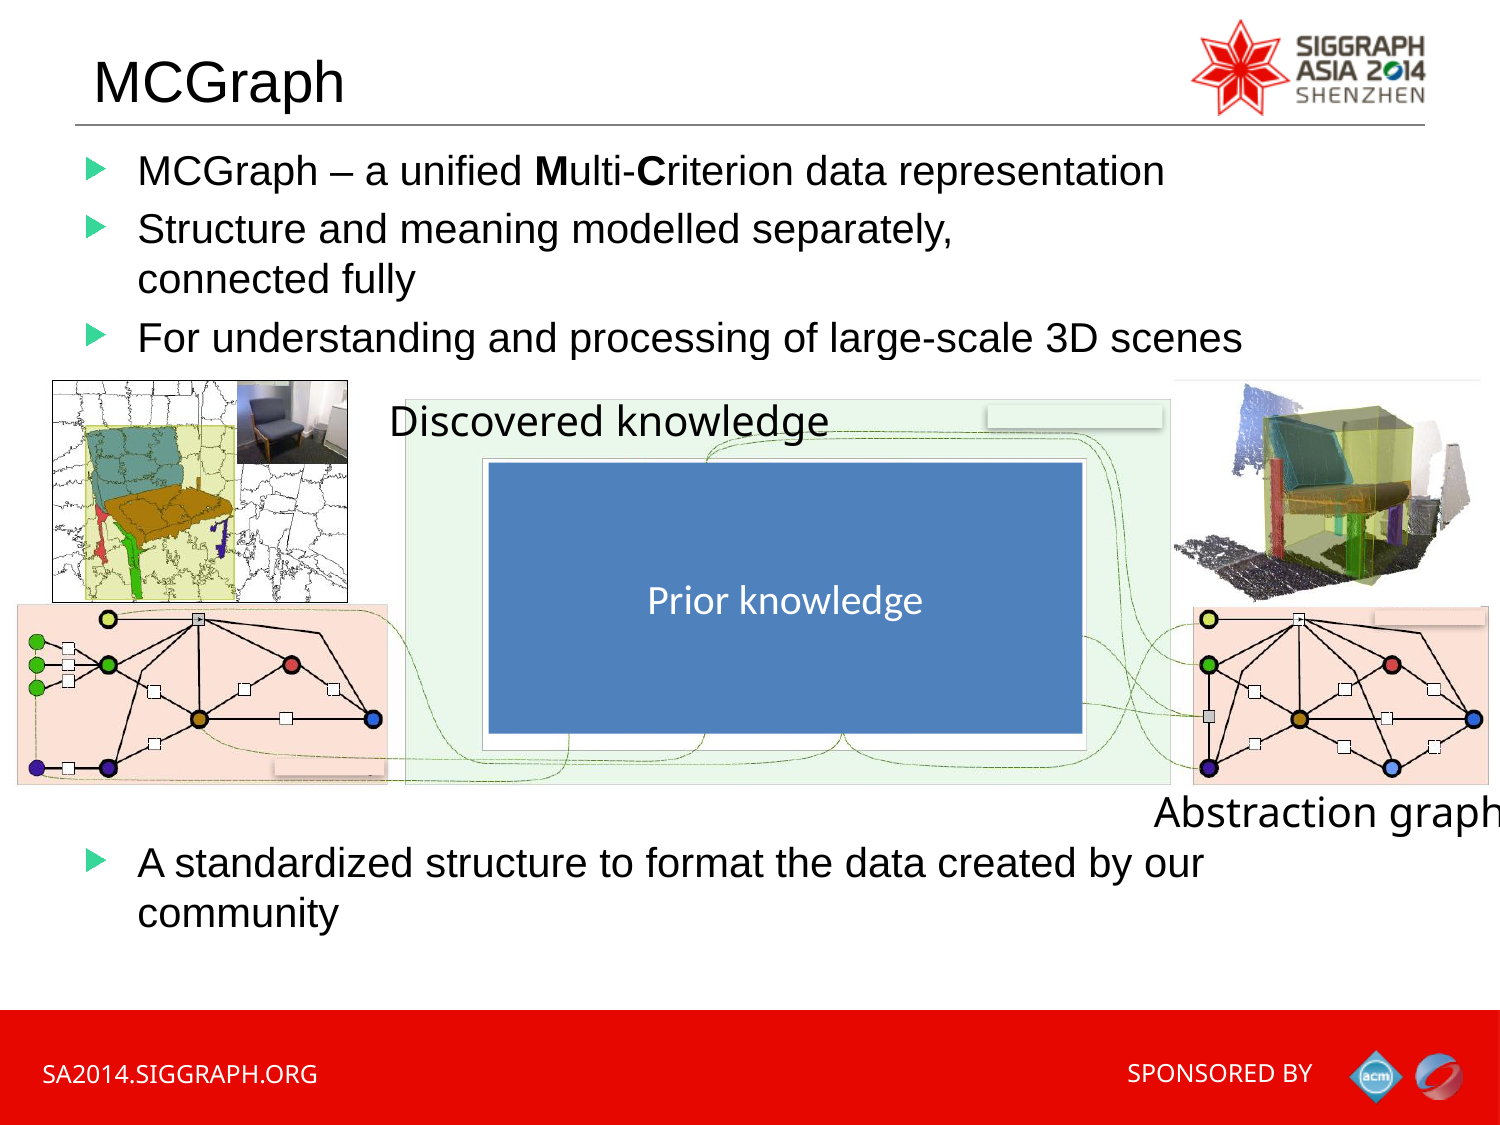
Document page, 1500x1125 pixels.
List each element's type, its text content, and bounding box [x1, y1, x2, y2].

list MCGraph [87, 37, 1438, 125]
picture [0, 360, 1500, 800]
text_box Abstraction graph [1138, 807, 1500, 843]
picture [1191, 19, 1442, 116]
picture [0, 1010, 1500, 1125]
picture [81, 845, 108, 876]
picture [81, 154, 108, 184]
list MCGraph – a unified Multi-Criterion data representation Structure and meaning modelled separately, connected fully For understanding and processing of large-scale 3D scenes A standardized structure to format the data created by our community [75, 137, 1425, 359]
list MCGraph – a unified Multi-Criterion data representation Structure and meaning modelled separately, connected fully For understanding and processing of large-scale 3D scenes A standardized structure to format the data created by our community [75, 808, 1425, 988]
picture [81, 212, 108, 242]
picture [81, 320, 108, 350]
